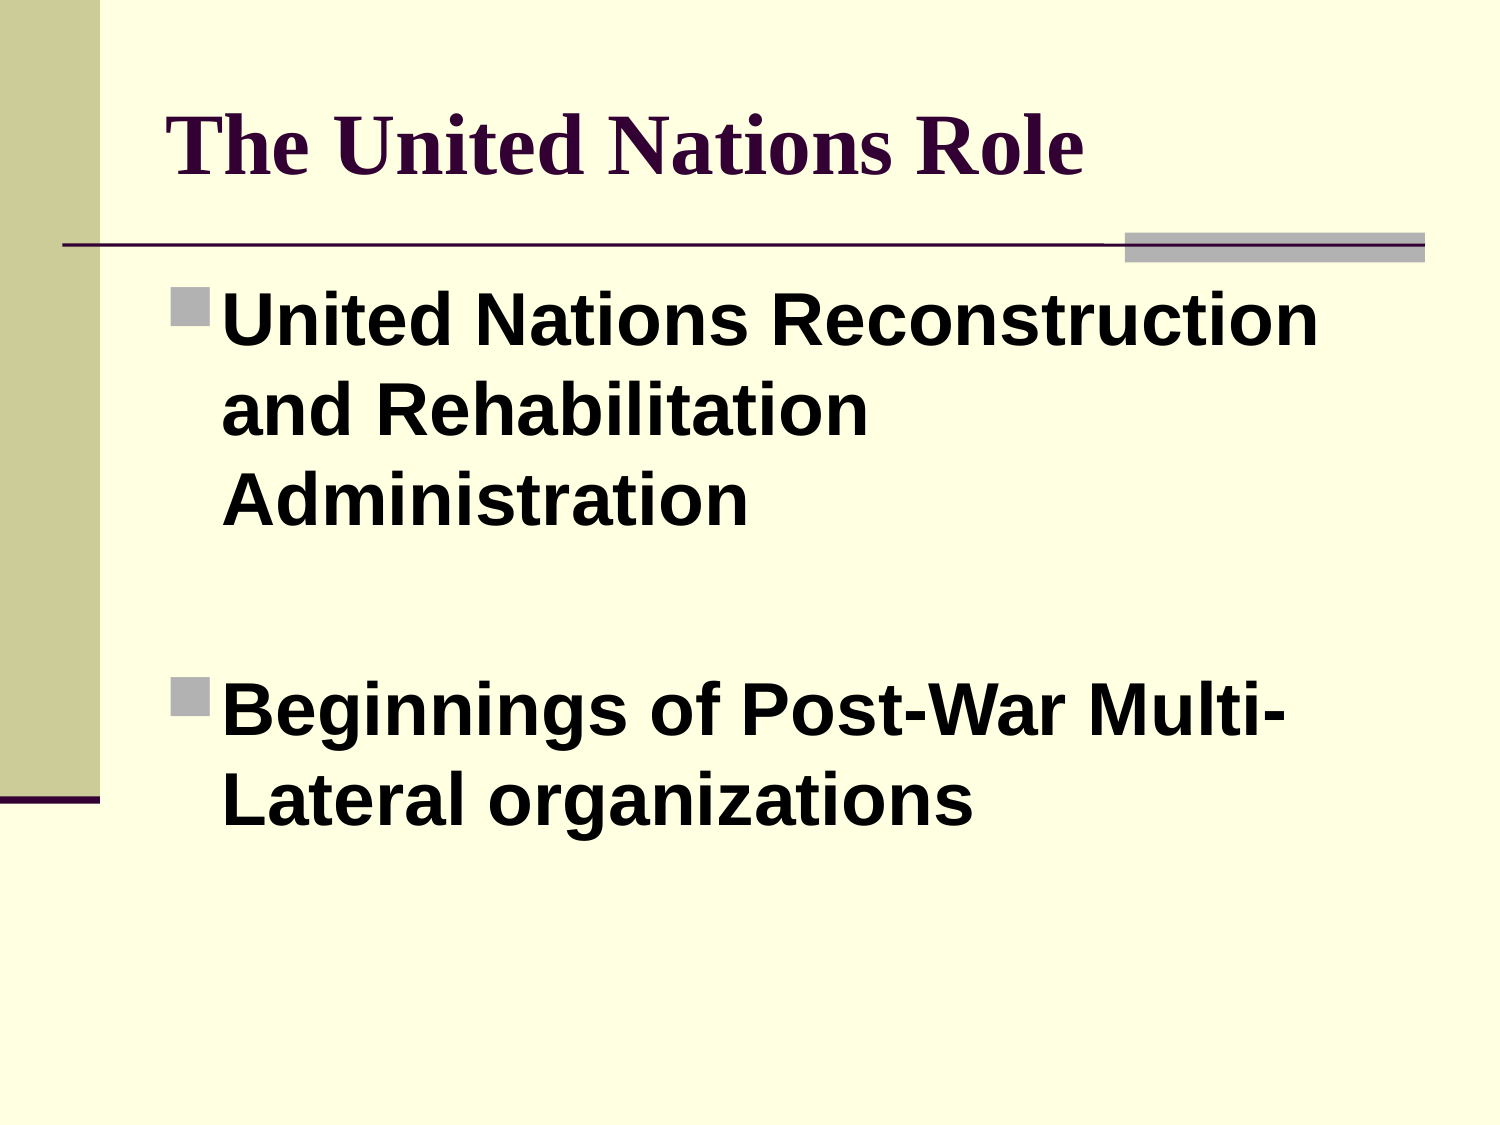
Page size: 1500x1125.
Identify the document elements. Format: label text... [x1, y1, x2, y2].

title The United Nations Role [150, 45, 1425, 234]
list United Nations Reconstruction and Rehabilitation Administration Beginnings of Post-War Multi-Lateral organizations [150, 262, 1425, 1006]
